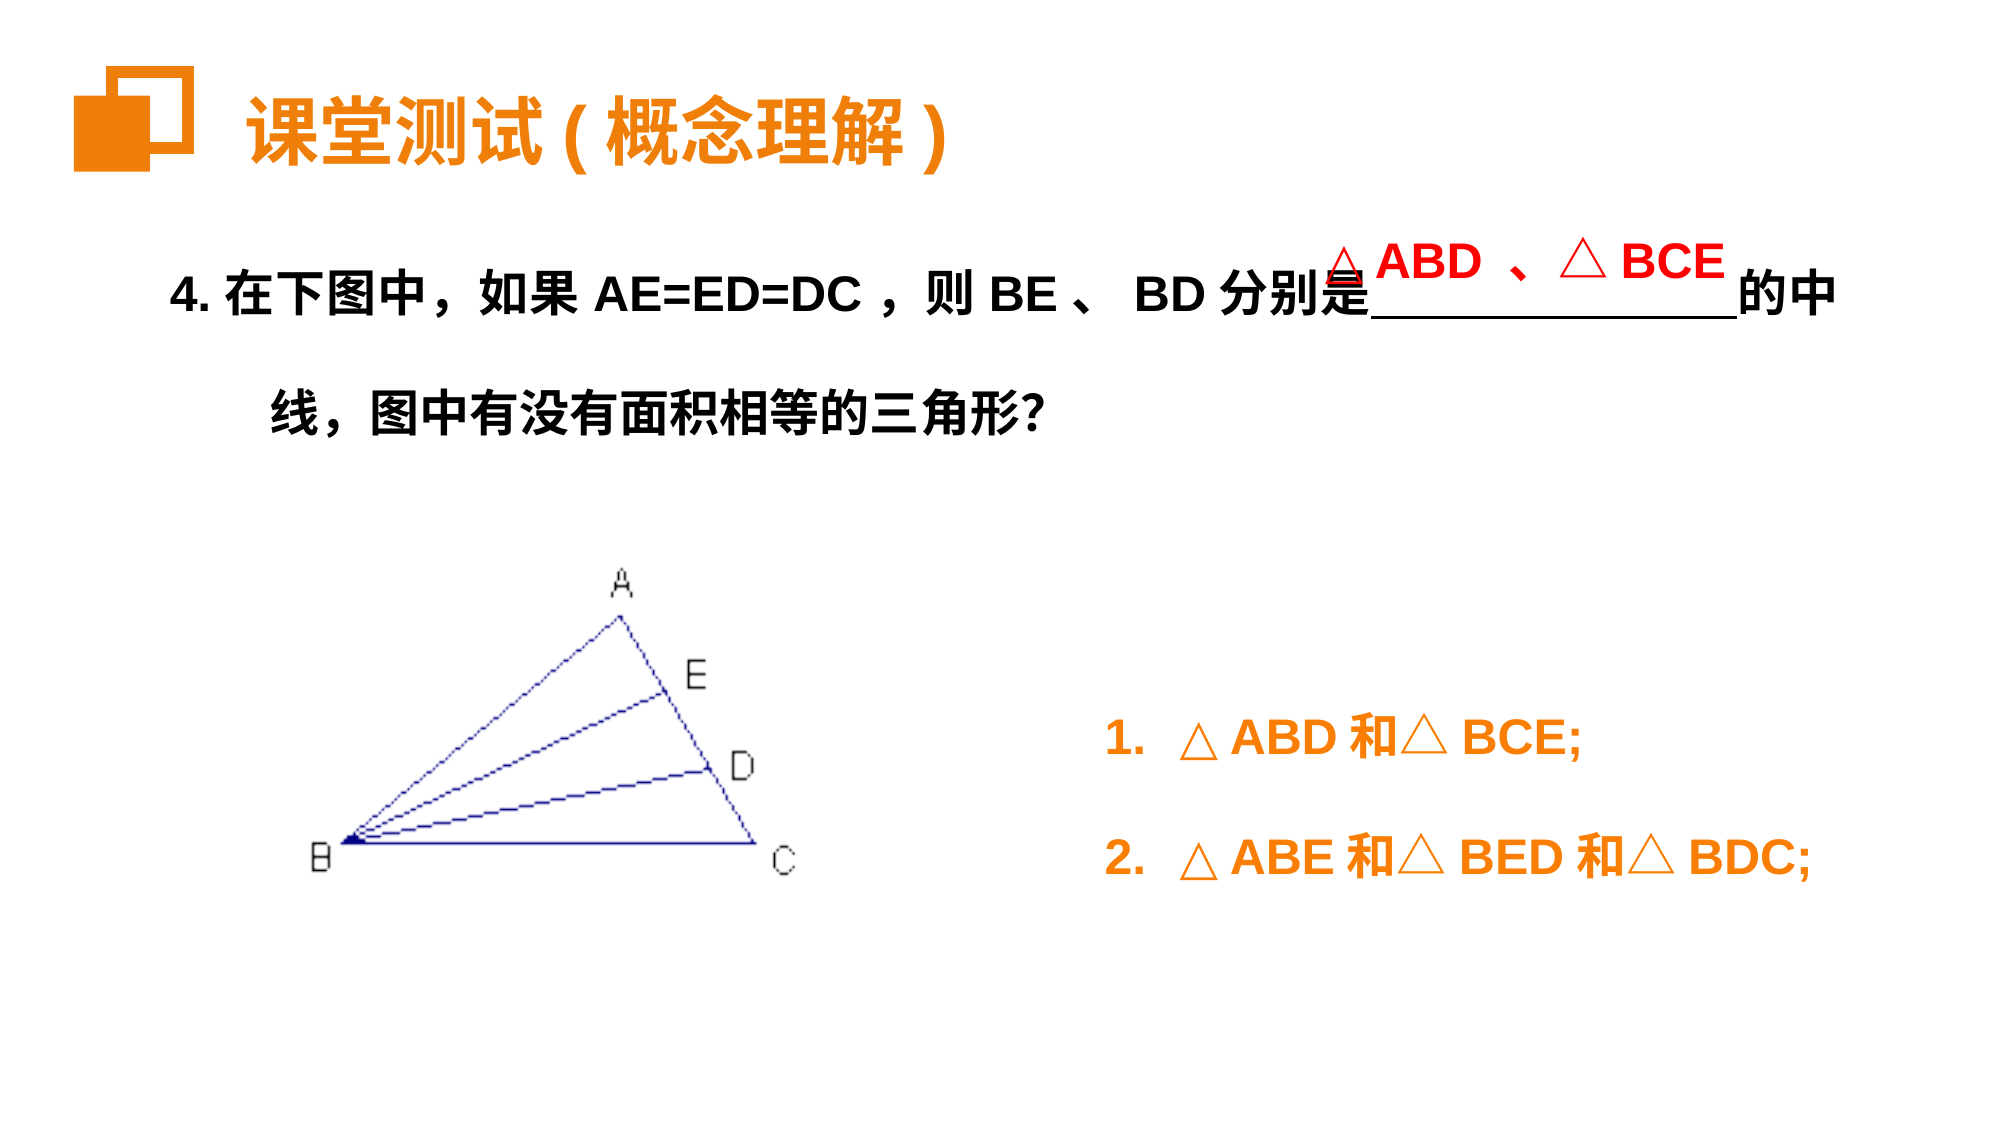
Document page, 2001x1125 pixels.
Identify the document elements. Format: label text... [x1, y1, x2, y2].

text_box 课堂测试(概念理解) [229, 77, 1505, 182]
text_box △ABD和△BCE; △ABE和△BED和△BDC; [1089, 636, 1972, 892]
text_box 4.在下图中，如果AE=ED=DC，则BE、BD分别是 的中线，图中有没有面积相等的三角形？ [154, 194, 1853, 449]
text_box △ABD 、△BCE [1309, 221, 1972, 297]
picture [201, 501, 910, 931]
